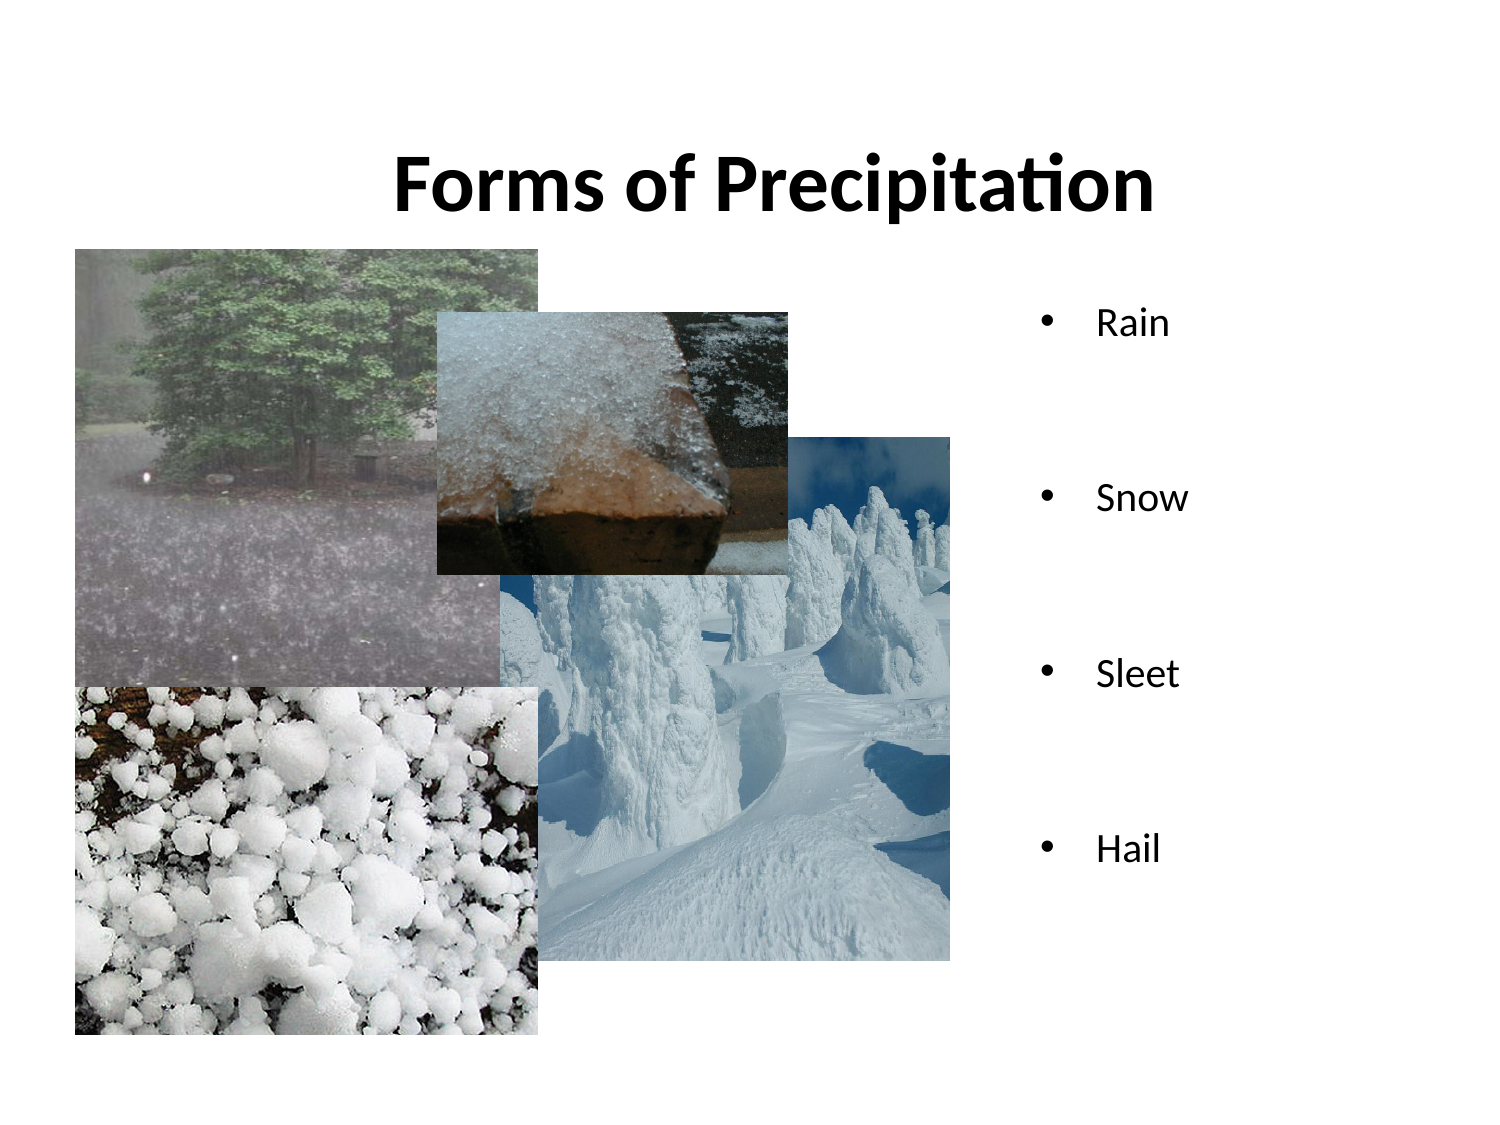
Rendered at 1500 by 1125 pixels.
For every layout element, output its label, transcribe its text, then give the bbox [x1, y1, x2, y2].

list Rain Snow Sleet Hail [1025, 287, 1425, 1005]
picture [74, 249, 951, 1035]
title Forms of Precipitation [75, 44, 1475, 236]
